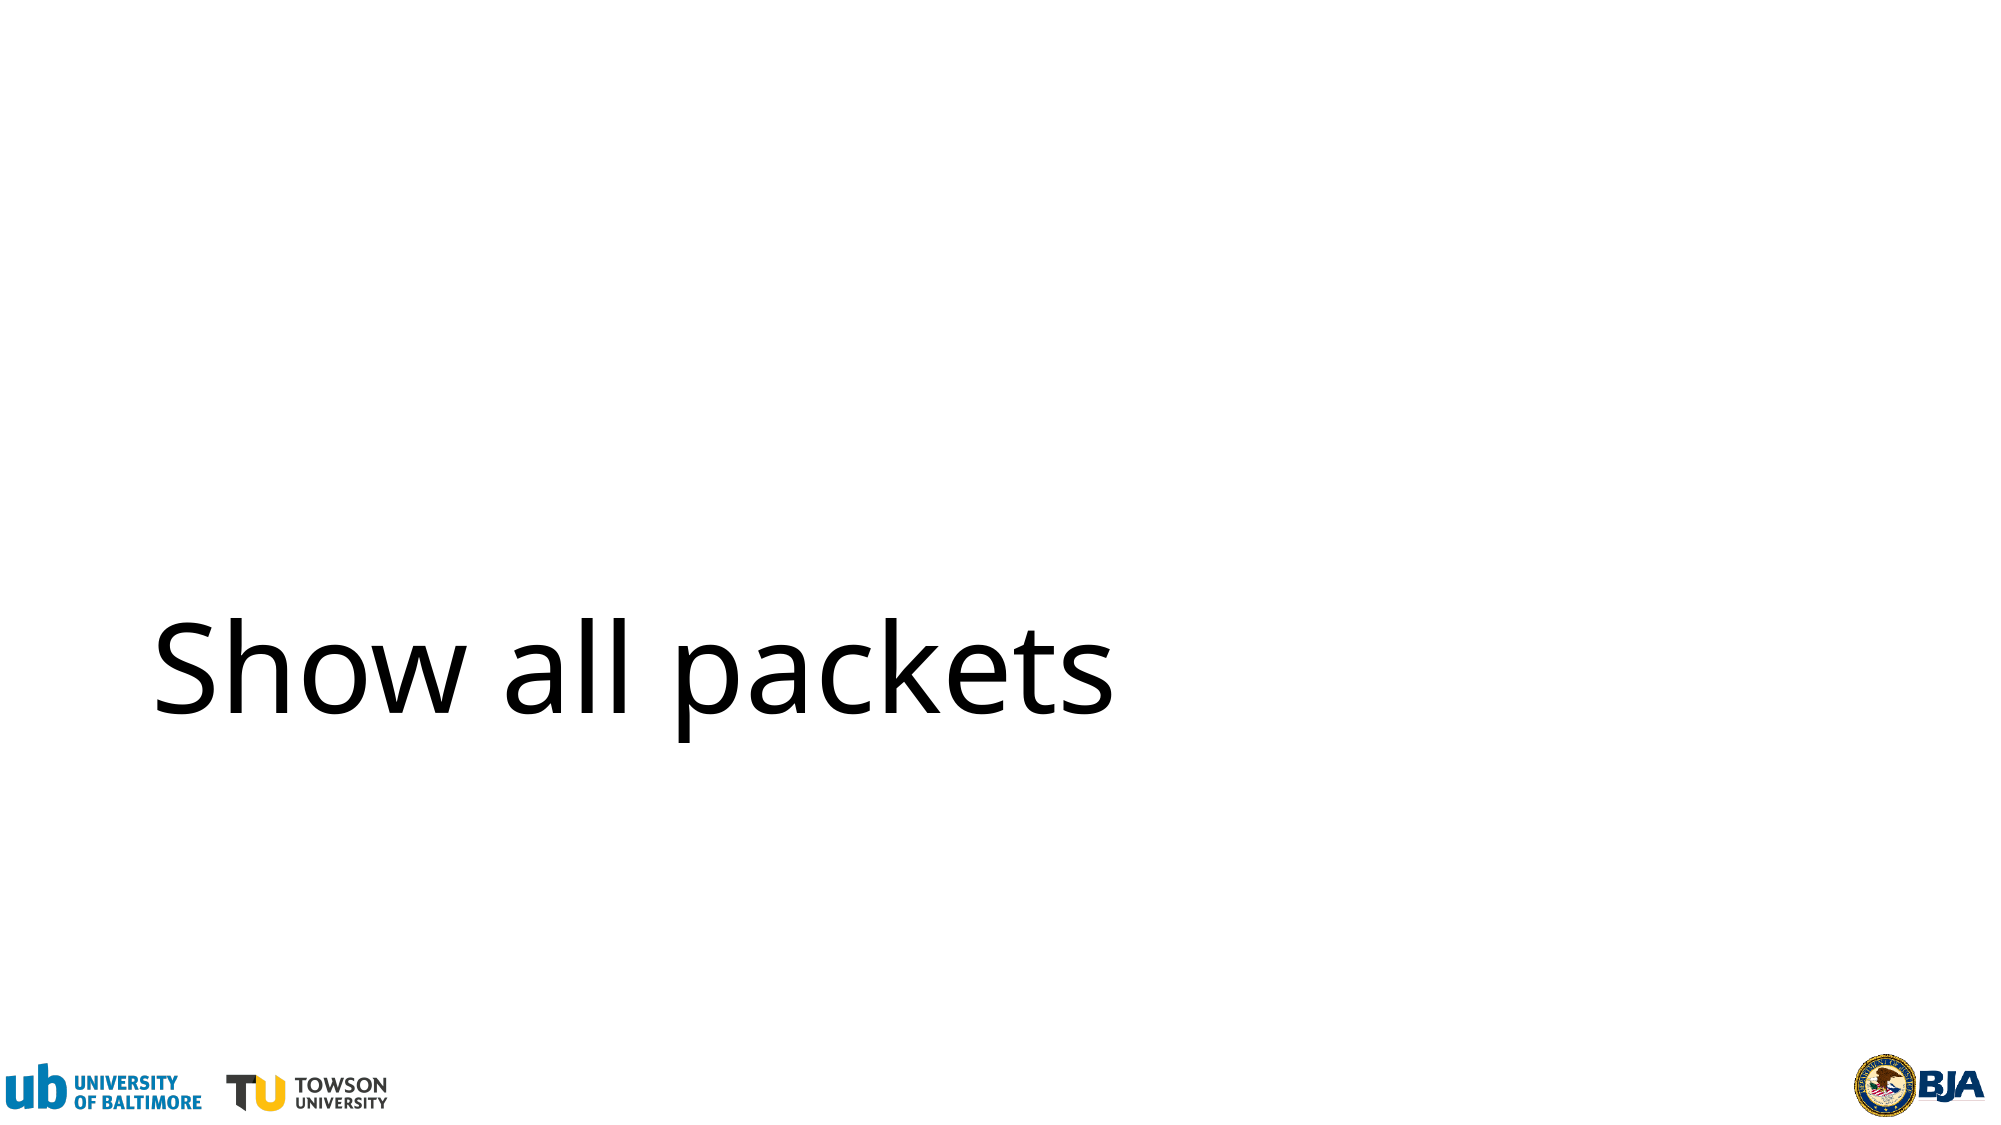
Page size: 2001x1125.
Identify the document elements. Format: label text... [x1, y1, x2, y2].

picture [1854, 1054, 1986, 1117]
picture [0, 1031, 407, 1125]
title Show all packets [136, 280, 1862, 749]
